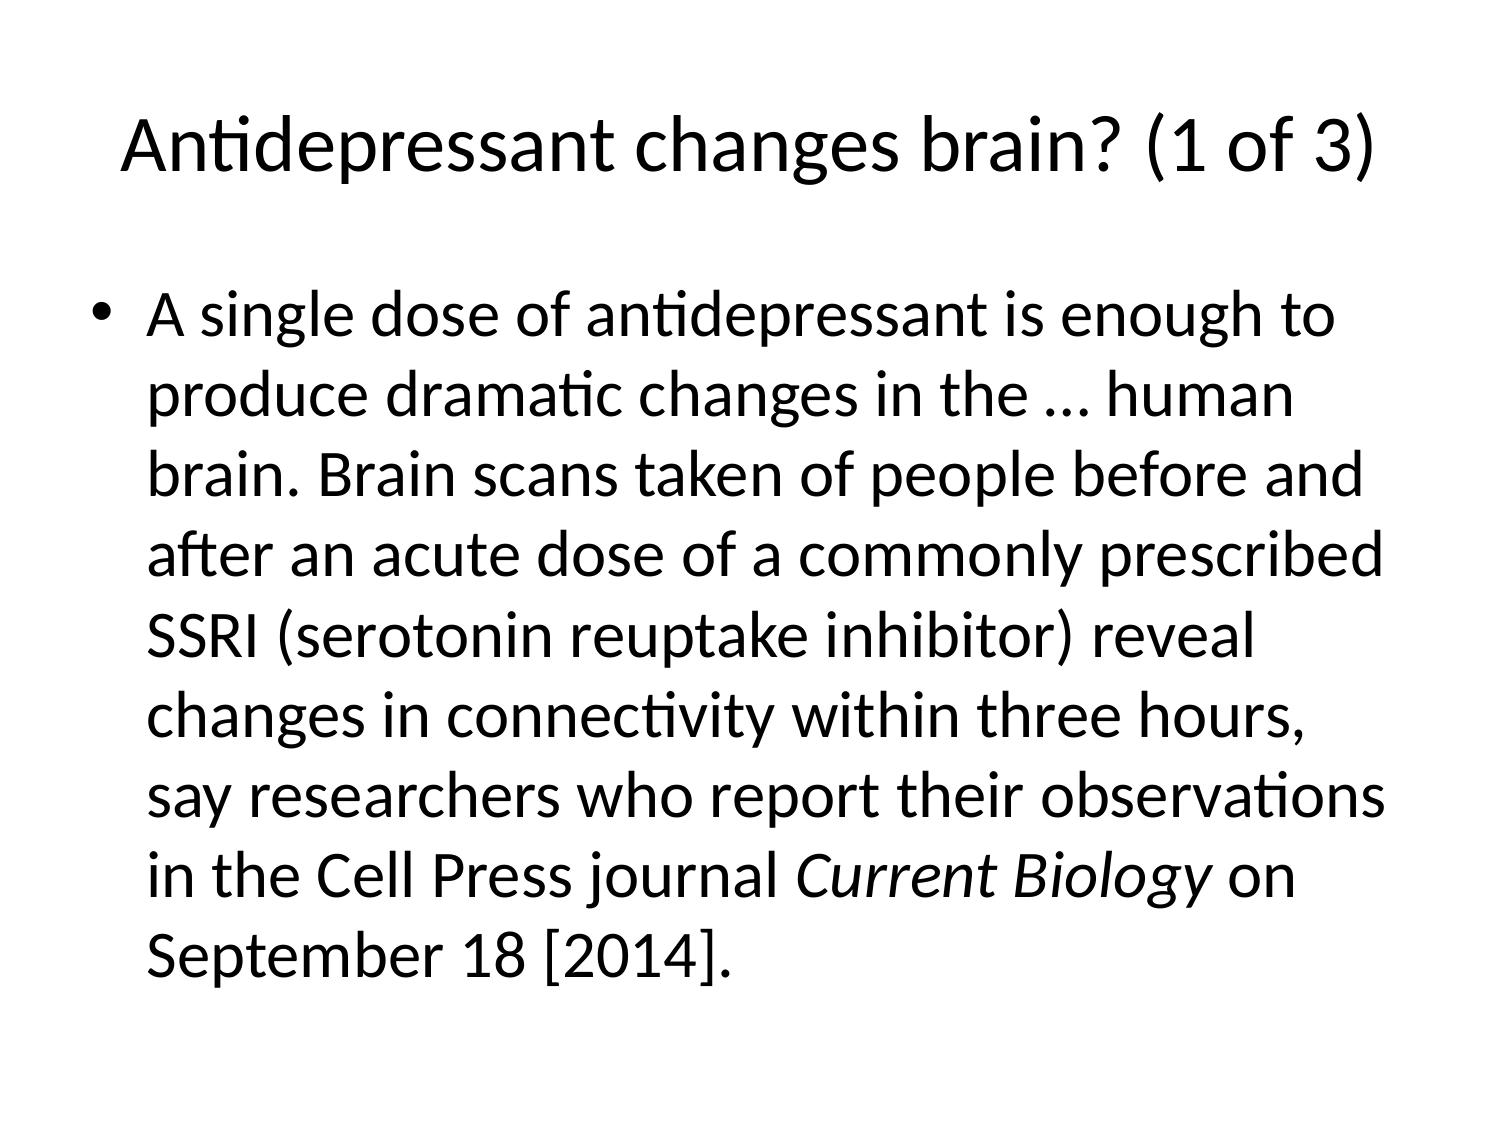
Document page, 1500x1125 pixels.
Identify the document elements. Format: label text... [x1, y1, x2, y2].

title Antidepressant changes brain? (1 of 3) [75, 45, 1425, 233]
list A single dose of antidepressant is enough to produce dramatic changes in the … human brain. Brain scans taken of people before and after an acute dose of a commonly prescribed SSRI (serotonin reuptake inhibitor) reveal changes in connectivity within three hours, say researchers who report their observations in the Cell Press journal Current Biology on September 18 [2014]. [75, 262, 1425, 1005]
